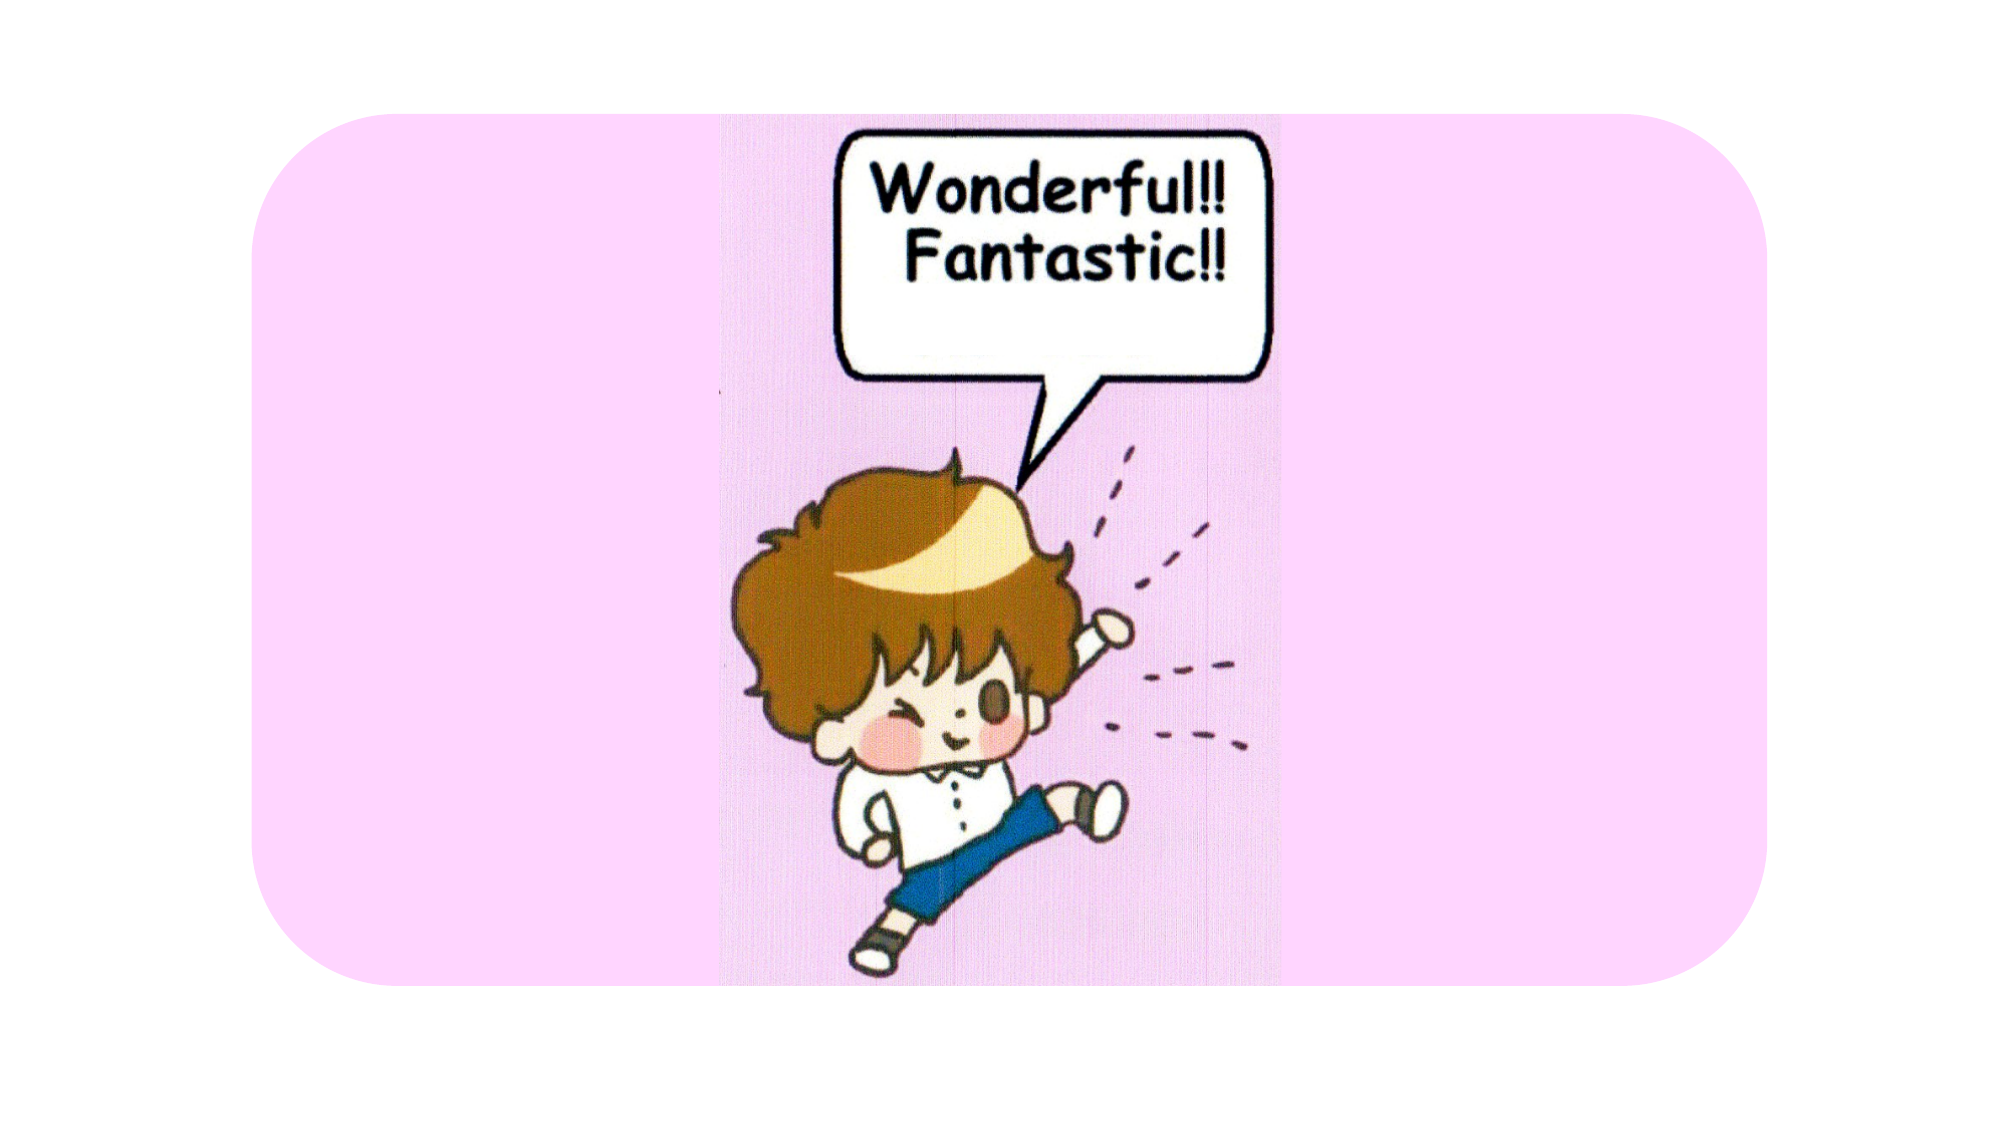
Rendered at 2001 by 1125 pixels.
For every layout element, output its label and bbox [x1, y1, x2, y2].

picture [563, 114, 1437, 986]
text_box [250, 112, 1769, 988]
